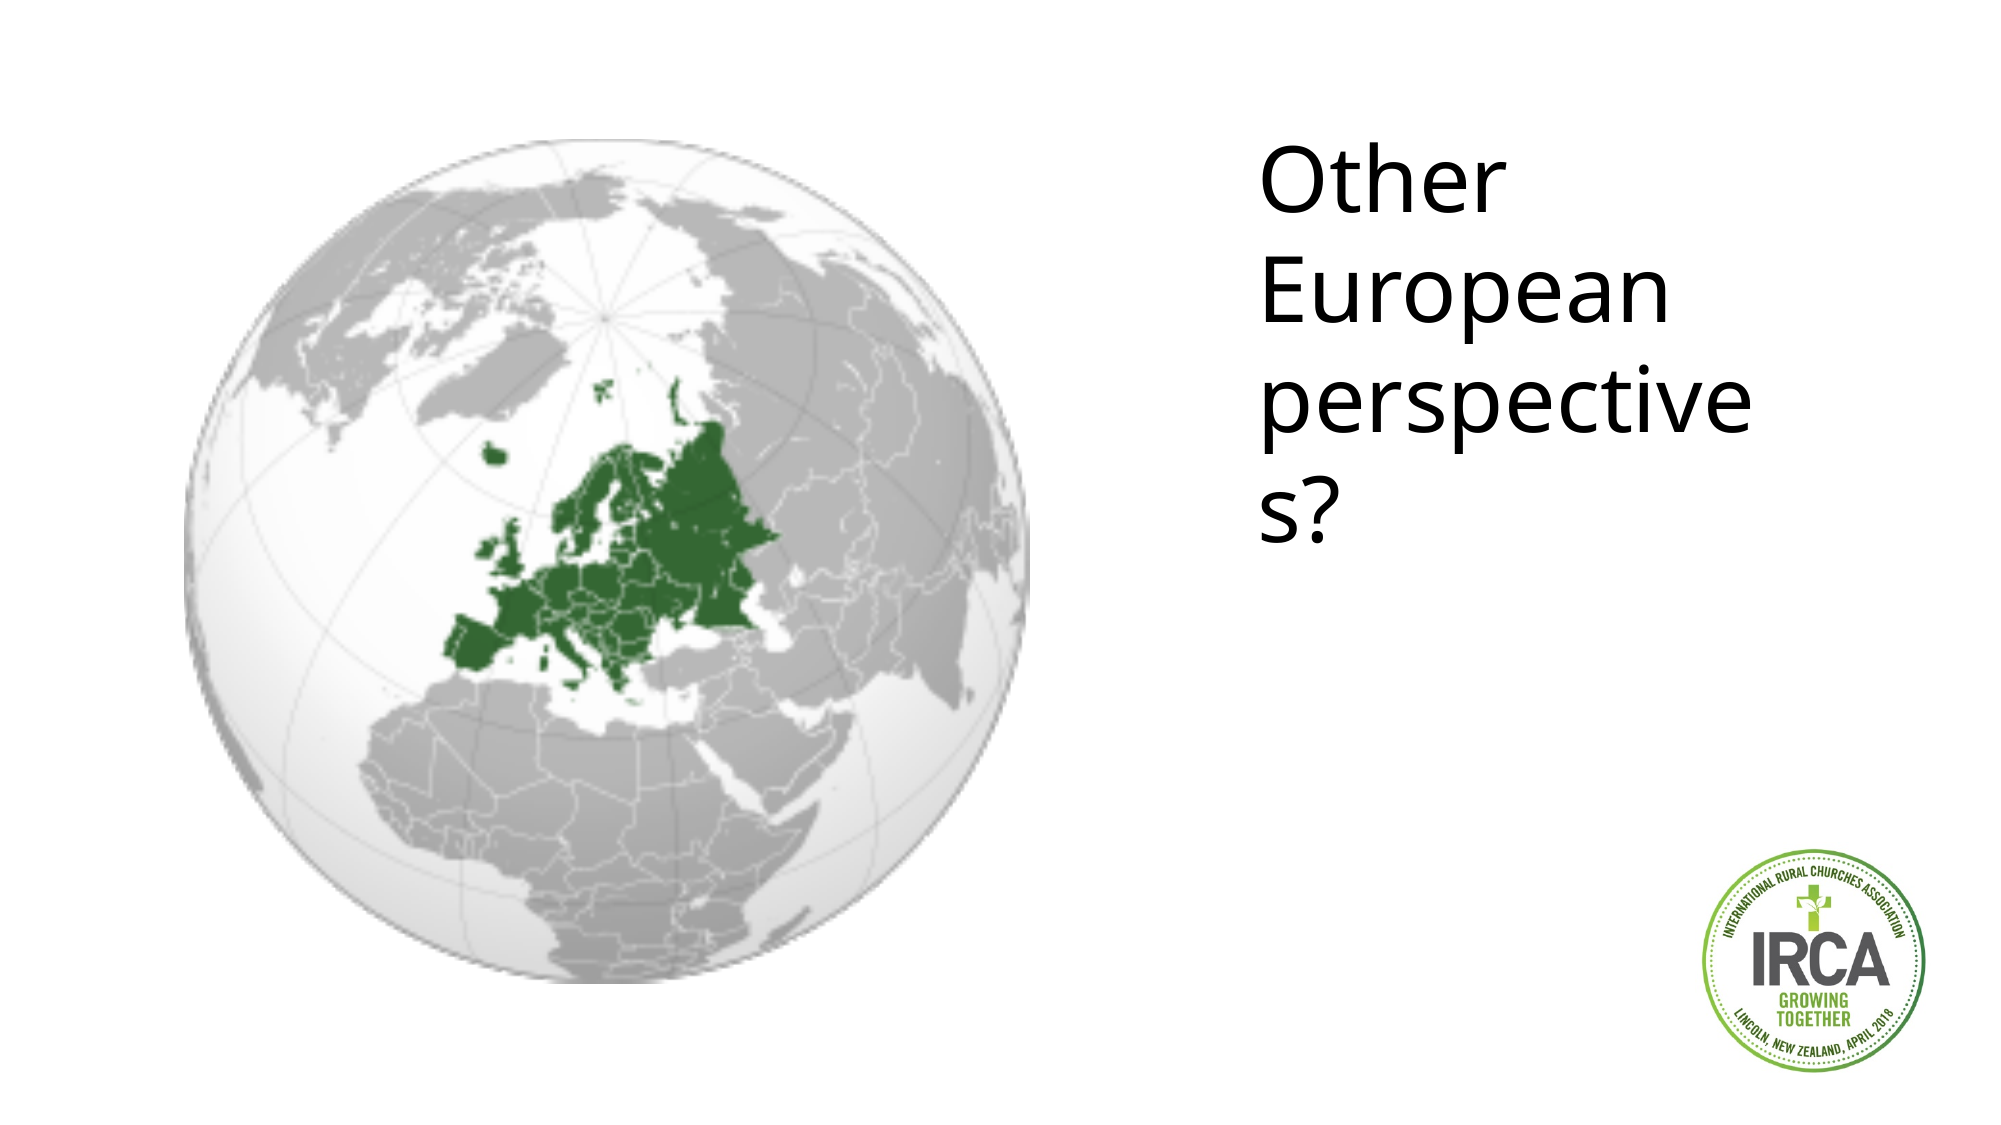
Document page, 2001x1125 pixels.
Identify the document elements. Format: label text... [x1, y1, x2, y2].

picture [184, 139, 1030, 985]
picture [1695, 842, 1932, 1079]
text_box Other European perspectives? [1243, 113, 1803, 563]
